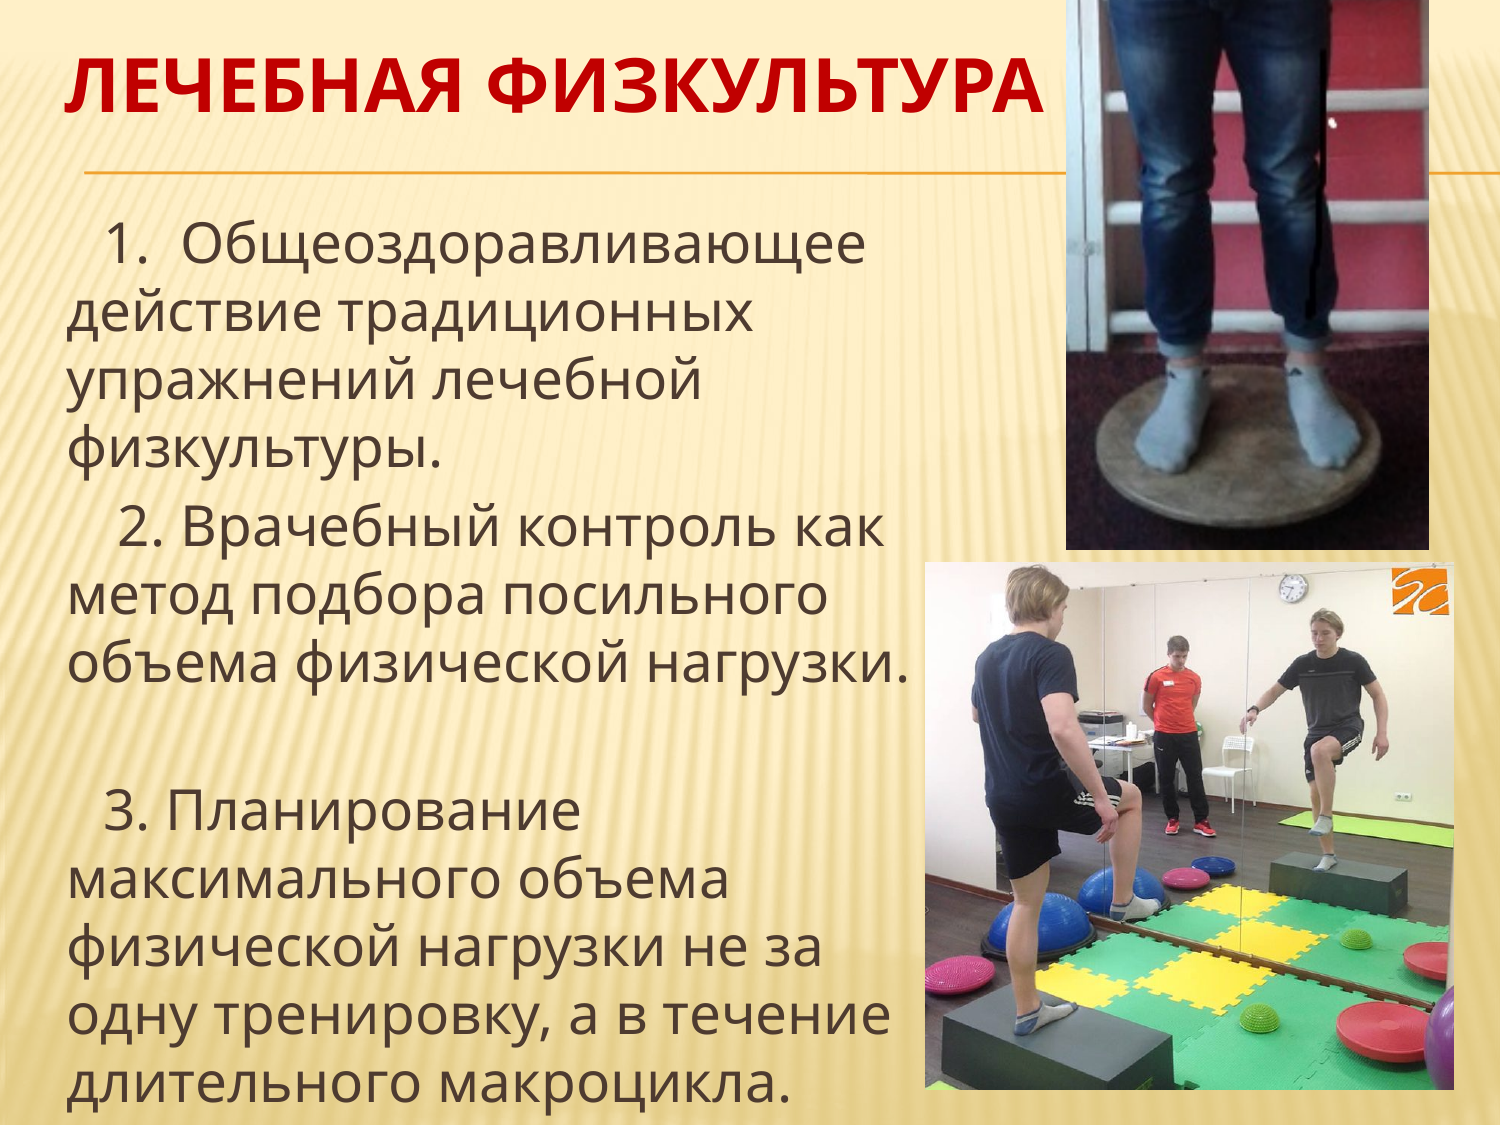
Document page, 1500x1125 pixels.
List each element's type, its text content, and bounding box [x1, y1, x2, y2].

list 1. Общеоздоравливающее действие традиционных упражнений лечебной физкультуры. 2. Врачебный контроль как метод подбора посильного объема физической нагрузки. 3. Планирование максимального объема физической нагрузки не за одну тренировку, а в течение длительного макроцикла. [0, 199, 973, 1125]
picture [1066, 0, 1430, 550]
title Лечебная физкультура [50, 0, 1056, 164]
picture [925, 562, 1454, 1091]
